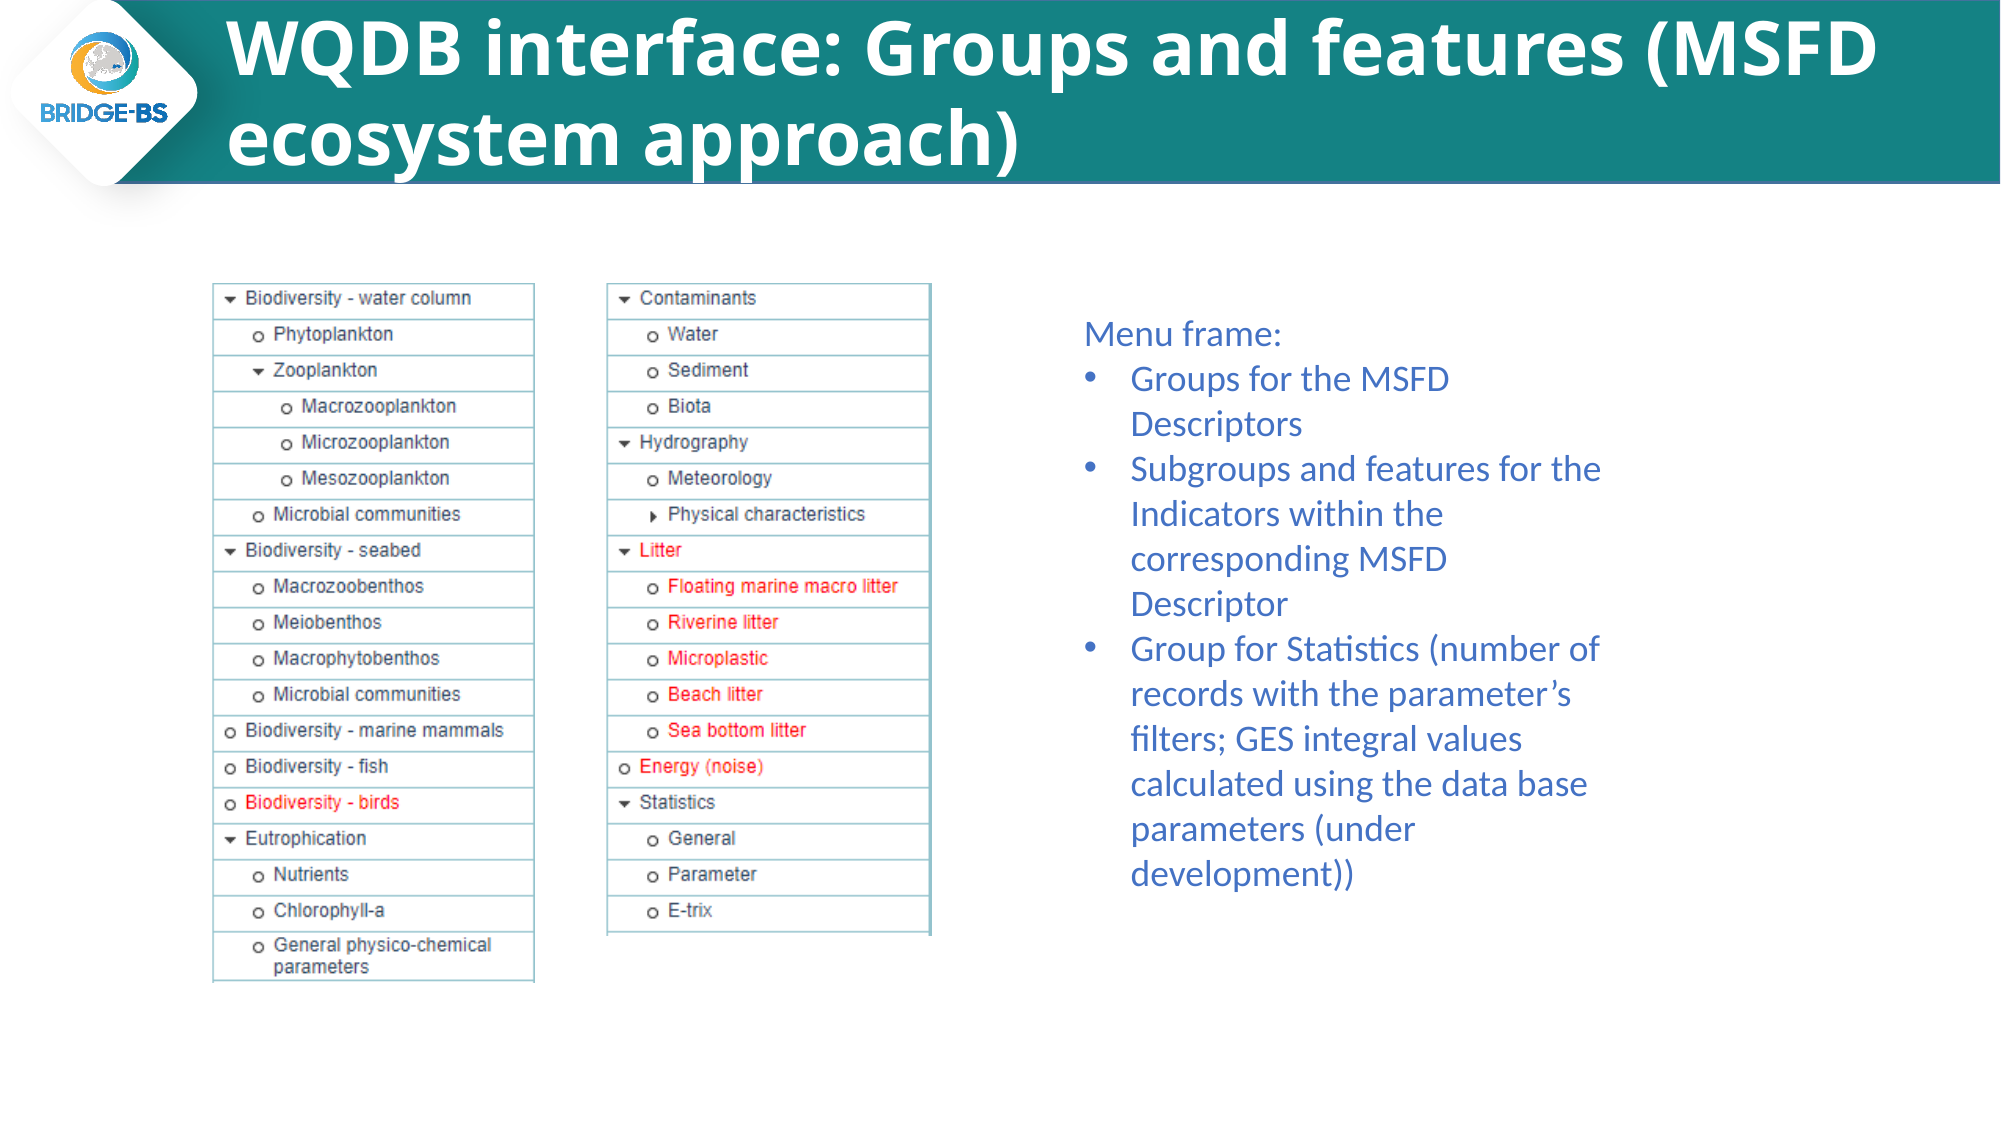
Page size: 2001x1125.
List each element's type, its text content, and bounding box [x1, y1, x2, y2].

picture [602, 283, 932, 936]
text_box Menu frame: Groups for the MSFD Descriptors Subgroups and features for the Indicators within the corresponding MSFD Descriptor Group for Statistics (number of records with the parameter’s filters; GES integral values calculated using the data base parameters (under development)) [1068, 302, 1622, 947]
picture [211, 283, 535, 983]
text_box WQDB interface: Groups and features (MSFD ecosystem approach) [211, 0, 1972, 188]
picture [0, 0, 211, 172]
